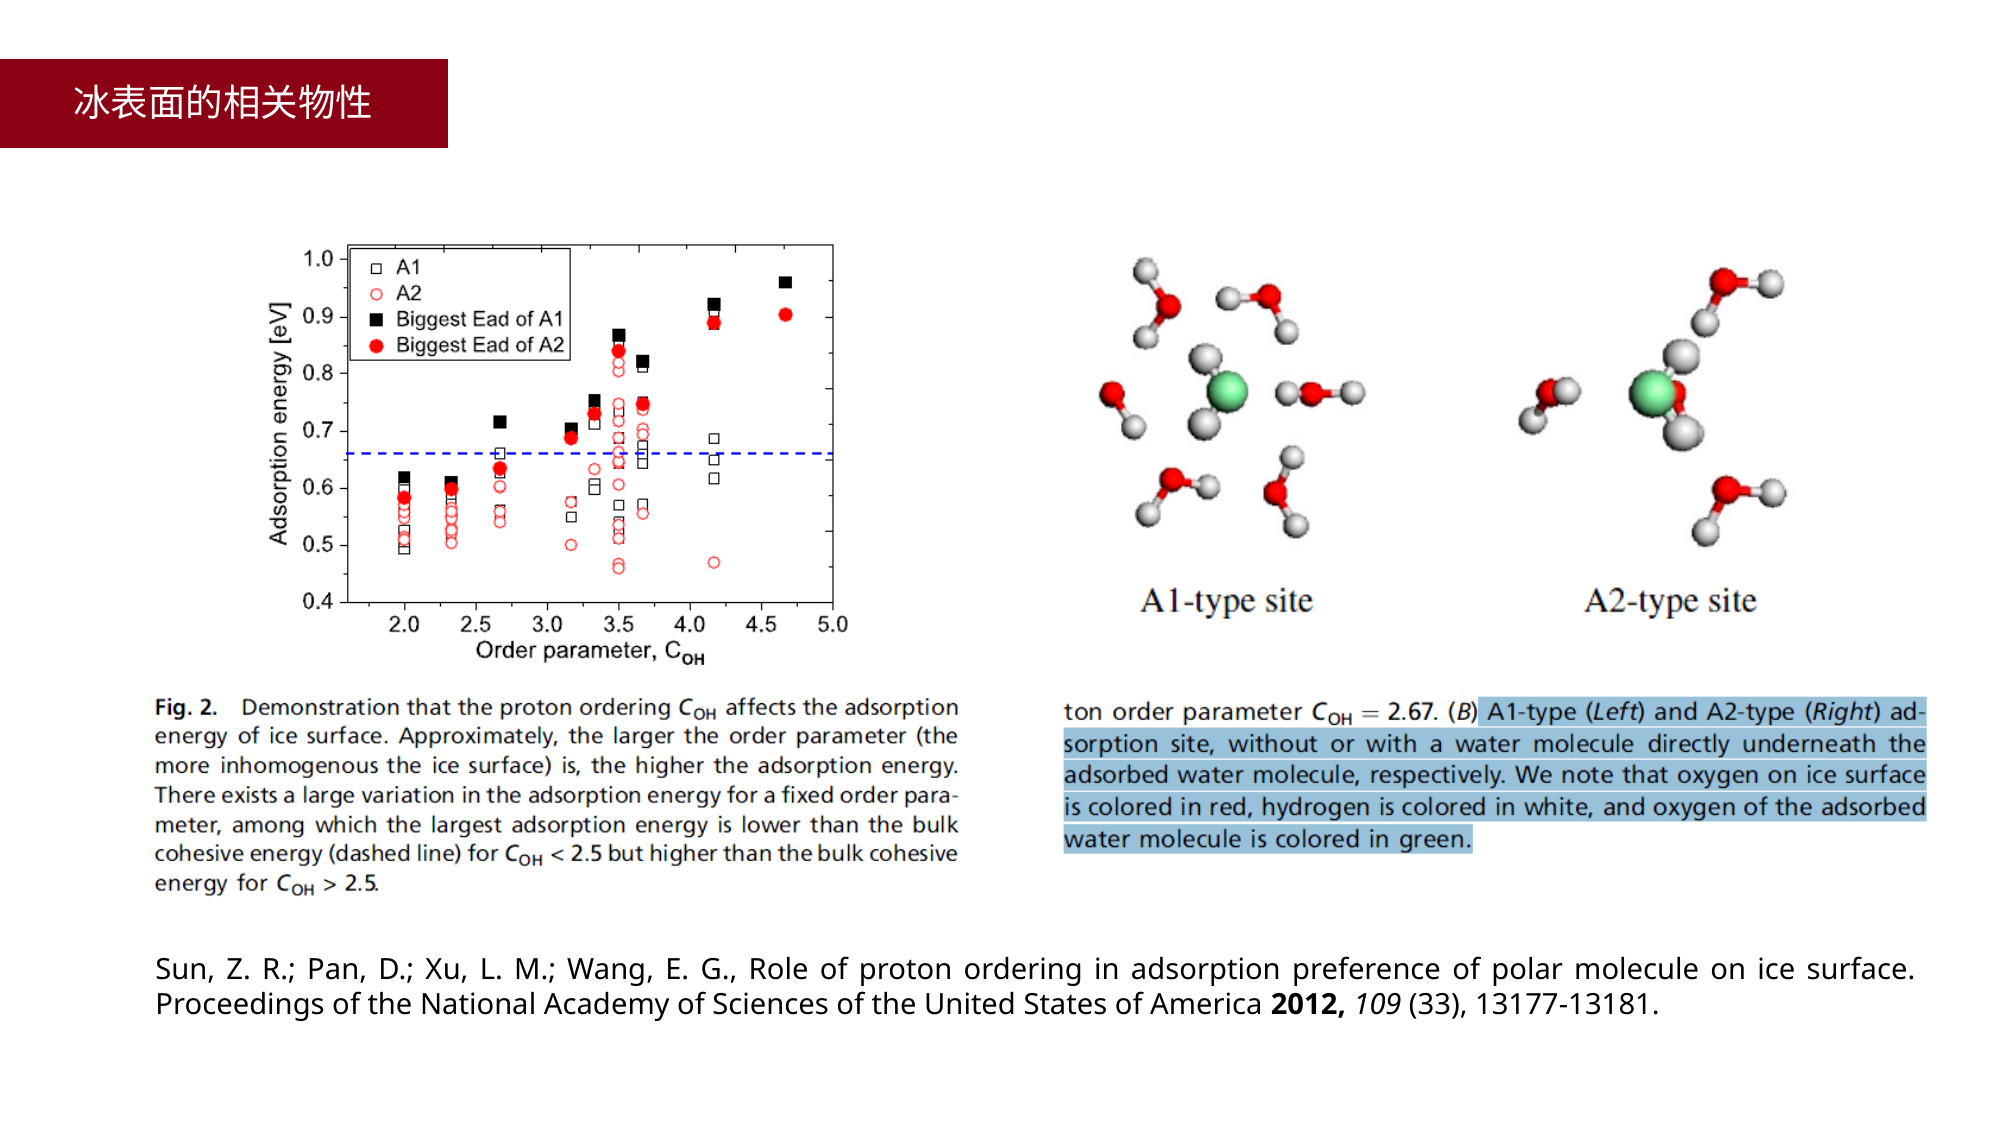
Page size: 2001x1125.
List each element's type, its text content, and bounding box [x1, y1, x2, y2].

text_box [0, 59, 448, 148]
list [126, 210, 974, 924]
picture [1060, 693, 1932, 859]
text_box Sun, Z. R.; Pan, D.; Xu, L. M.; Wang, E. G., Role of proton ordering in adsorption preference of polar molecule on ice surface. Proceedings of the National Academy of Sciences of the United States of America 2012, 109 (33), 13177-13181. [140, 943, 1932, 1063]
text_box 冰表面的相关物性 [0, 71, 447, 132]
picture [1060, 232, 1826, 644]
